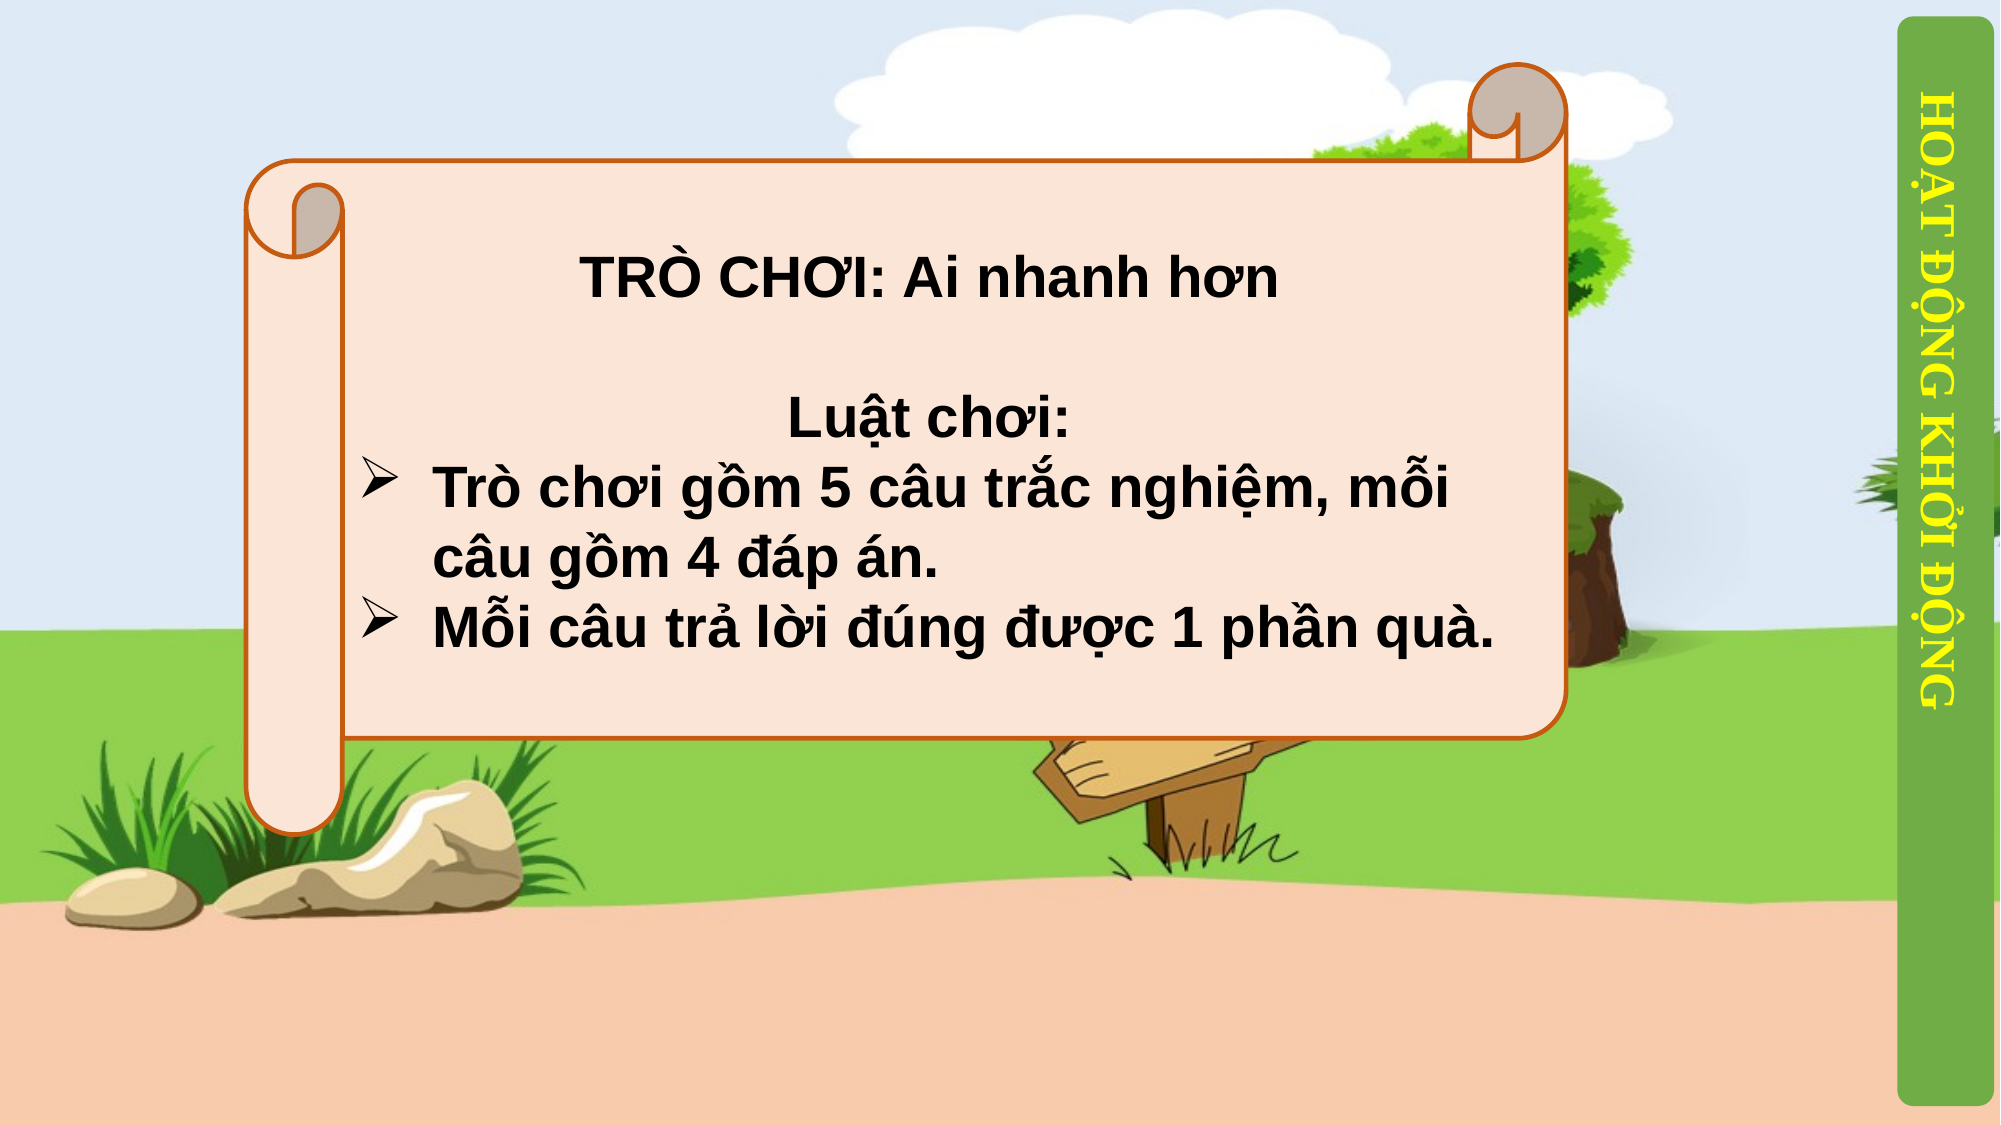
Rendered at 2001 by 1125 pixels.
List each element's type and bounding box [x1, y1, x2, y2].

text_box [1380, 533, 2000, 630]
picture [0, 0, 2000, 1125]
